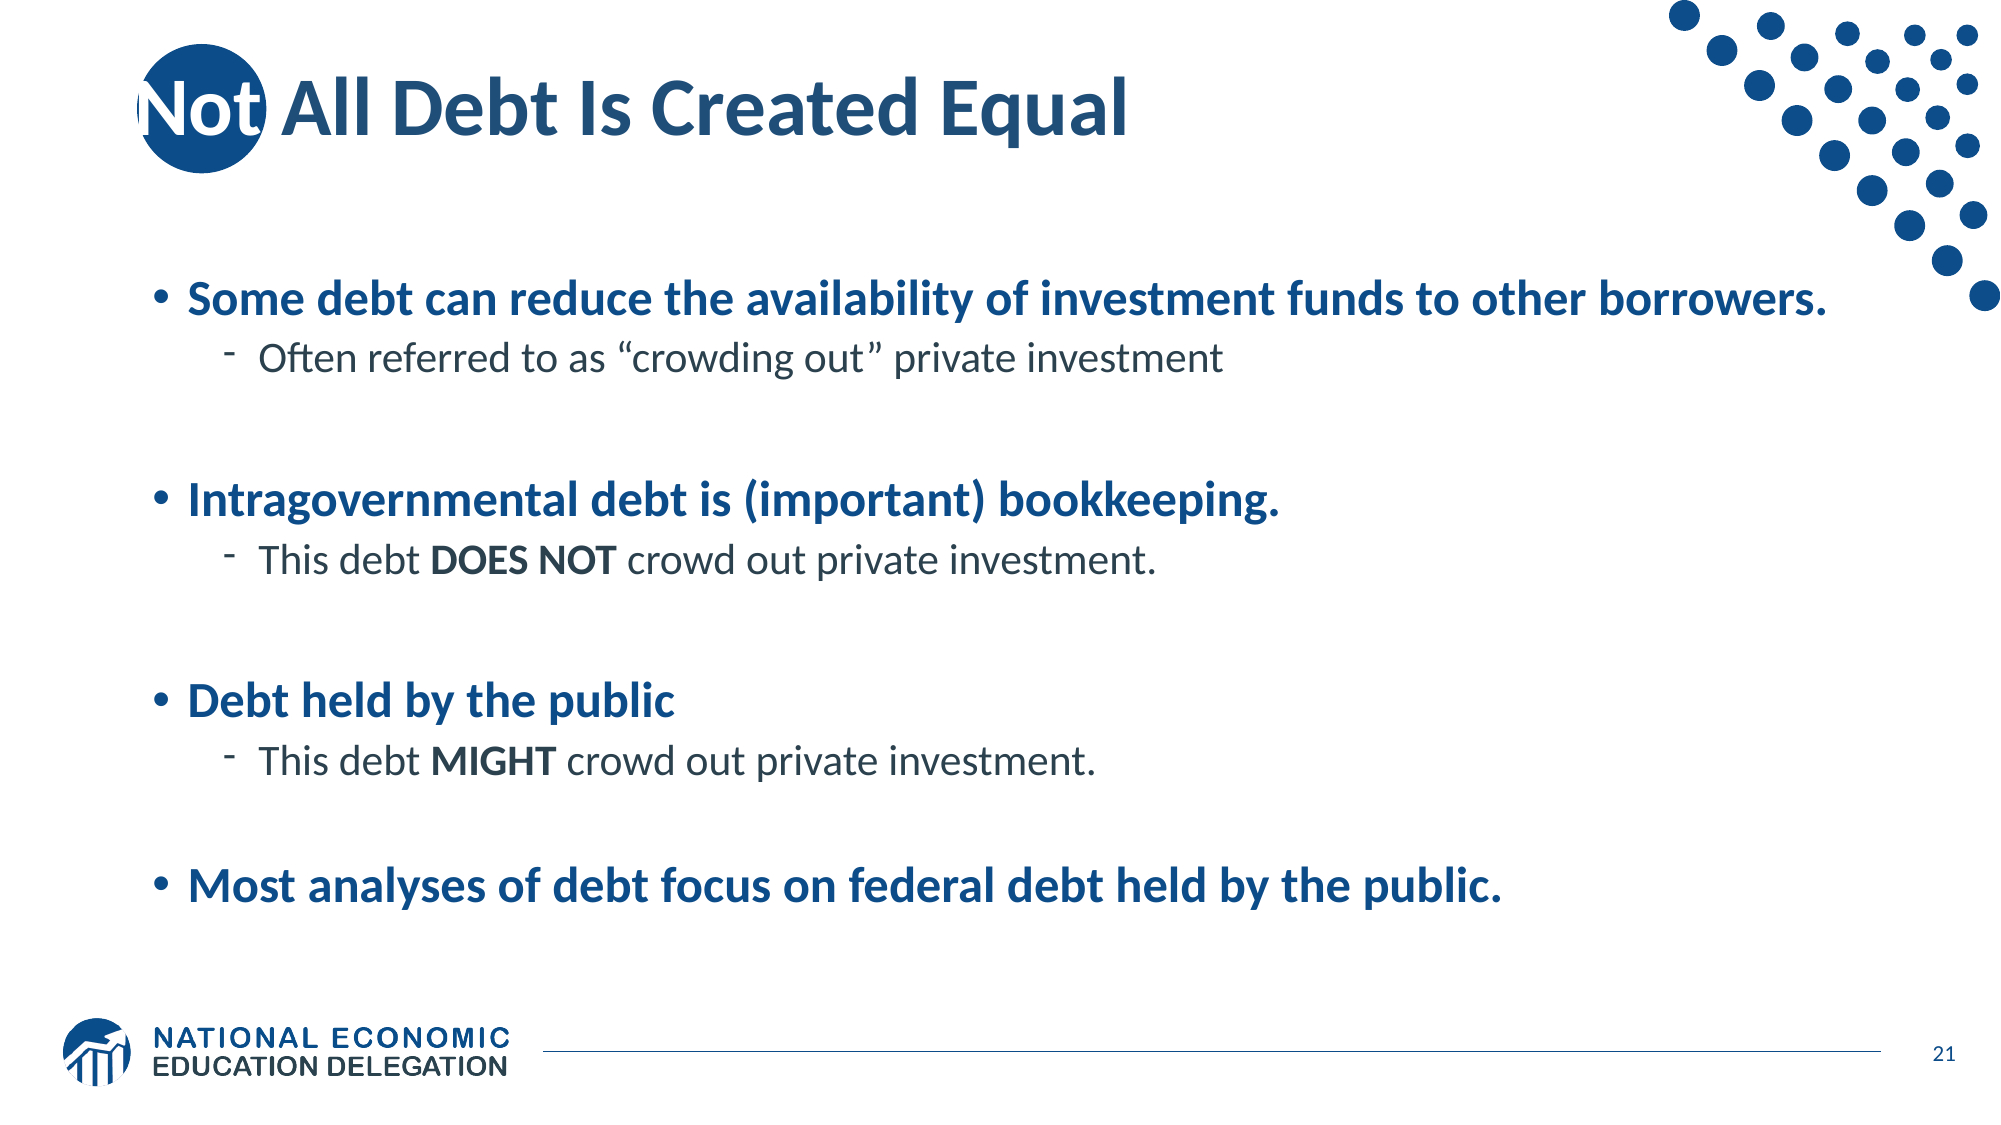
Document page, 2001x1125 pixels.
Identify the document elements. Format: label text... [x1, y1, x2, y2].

picture [55, 1013, 520, 1091]
list Some debt can reduce the availability of investment funds to other borrowers. Often referred to as “crowding out” private investment Intragovernmental debt is (important) bookkeeping. This debt DOES NOT crowd out private investment. Debt held by the public This debt MIGHT crowd out private investment. Most analyses of debt focus on federal debt held by the public. [137, 257, 1863, 972]
slide_number 21 [1521, 1022, 1972, 1082]
title Not All Debt Is Created Equal [119, 0, 1845, 218]
